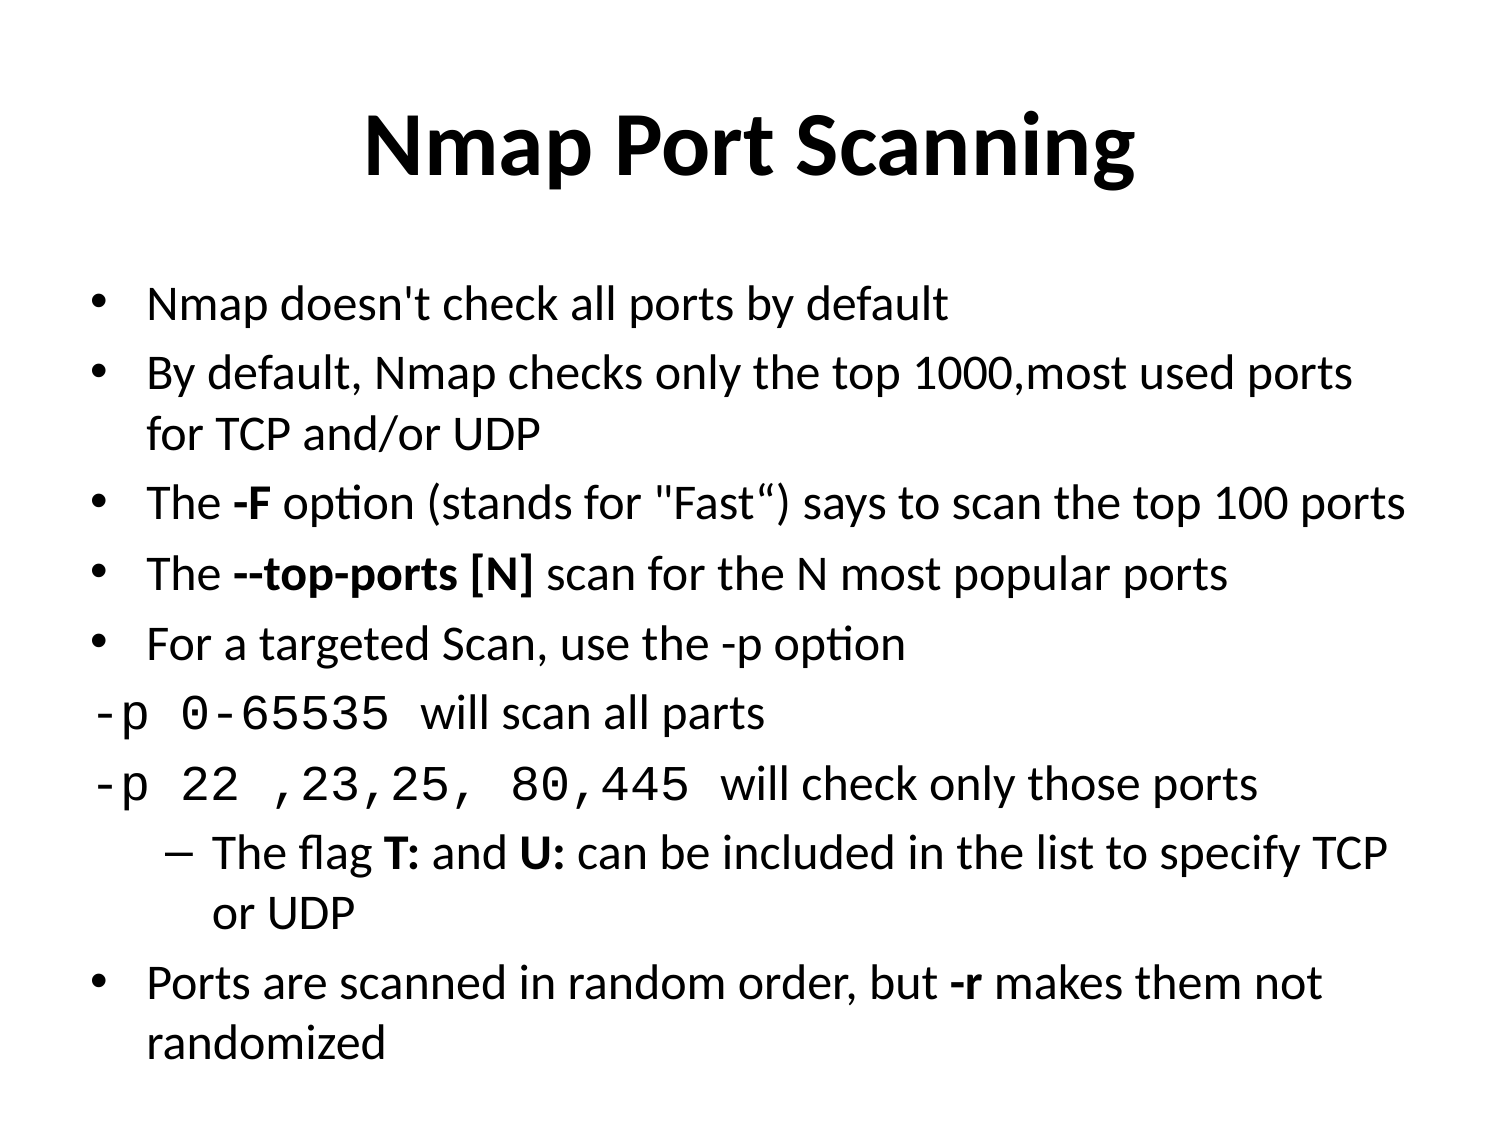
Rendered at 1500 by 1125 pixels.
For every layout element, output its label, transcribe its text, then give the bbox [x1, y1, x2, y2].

list Nmap doesn't check all ports by default By default, Nmap checks only the top 1000,most used ports for TCP and/or UDP The -F option (stands for "Fast“) says to scan the top 100 ports The --top-ports [N] scan for the N most popular ports For a targeted Scan, use the -p option -p 0-65535 will scan all parts -p 22 ,23,25, 80,445 will check only those ports The flag T: and U: can be included in the list to specify TCP or UDP Ports are scanned in random order, but -r makes them not randomized [75, 262, 1425, 1005]
title Nmap Port Scanning [75, 45, 1425, 233]
